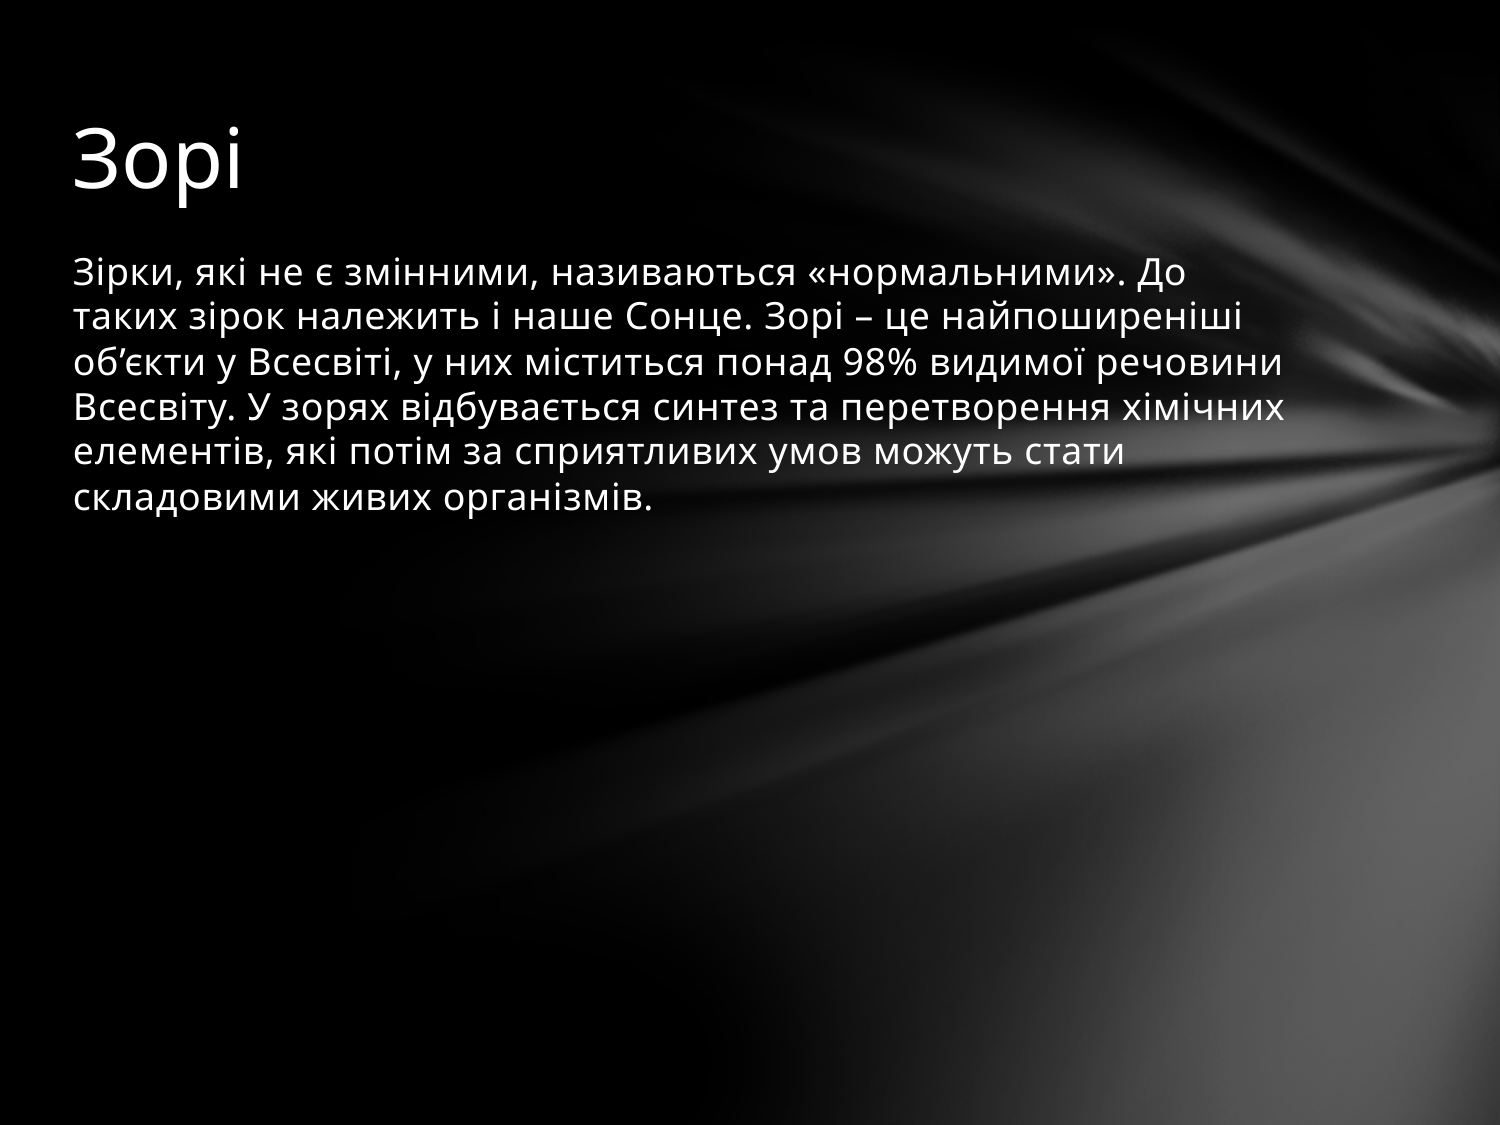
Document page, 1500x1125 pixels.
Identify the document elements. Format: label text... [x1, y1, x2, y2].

title Зорі [57, 37, 1318, 213]
list Зірки, які не є змінними, називаються «нормальними». До таких зірок належить і наше Сонце. Зорі – це найпоширеніші об’єкти у Всесвіті, у них міститься понад 98% видимої речовини Всесвіту. У зорях відбувається синтез та перетворення хімічних елементів, які потім за сприятливих умов можуть стати складовими живих організмів. [57, 239, 1318, 1015]
